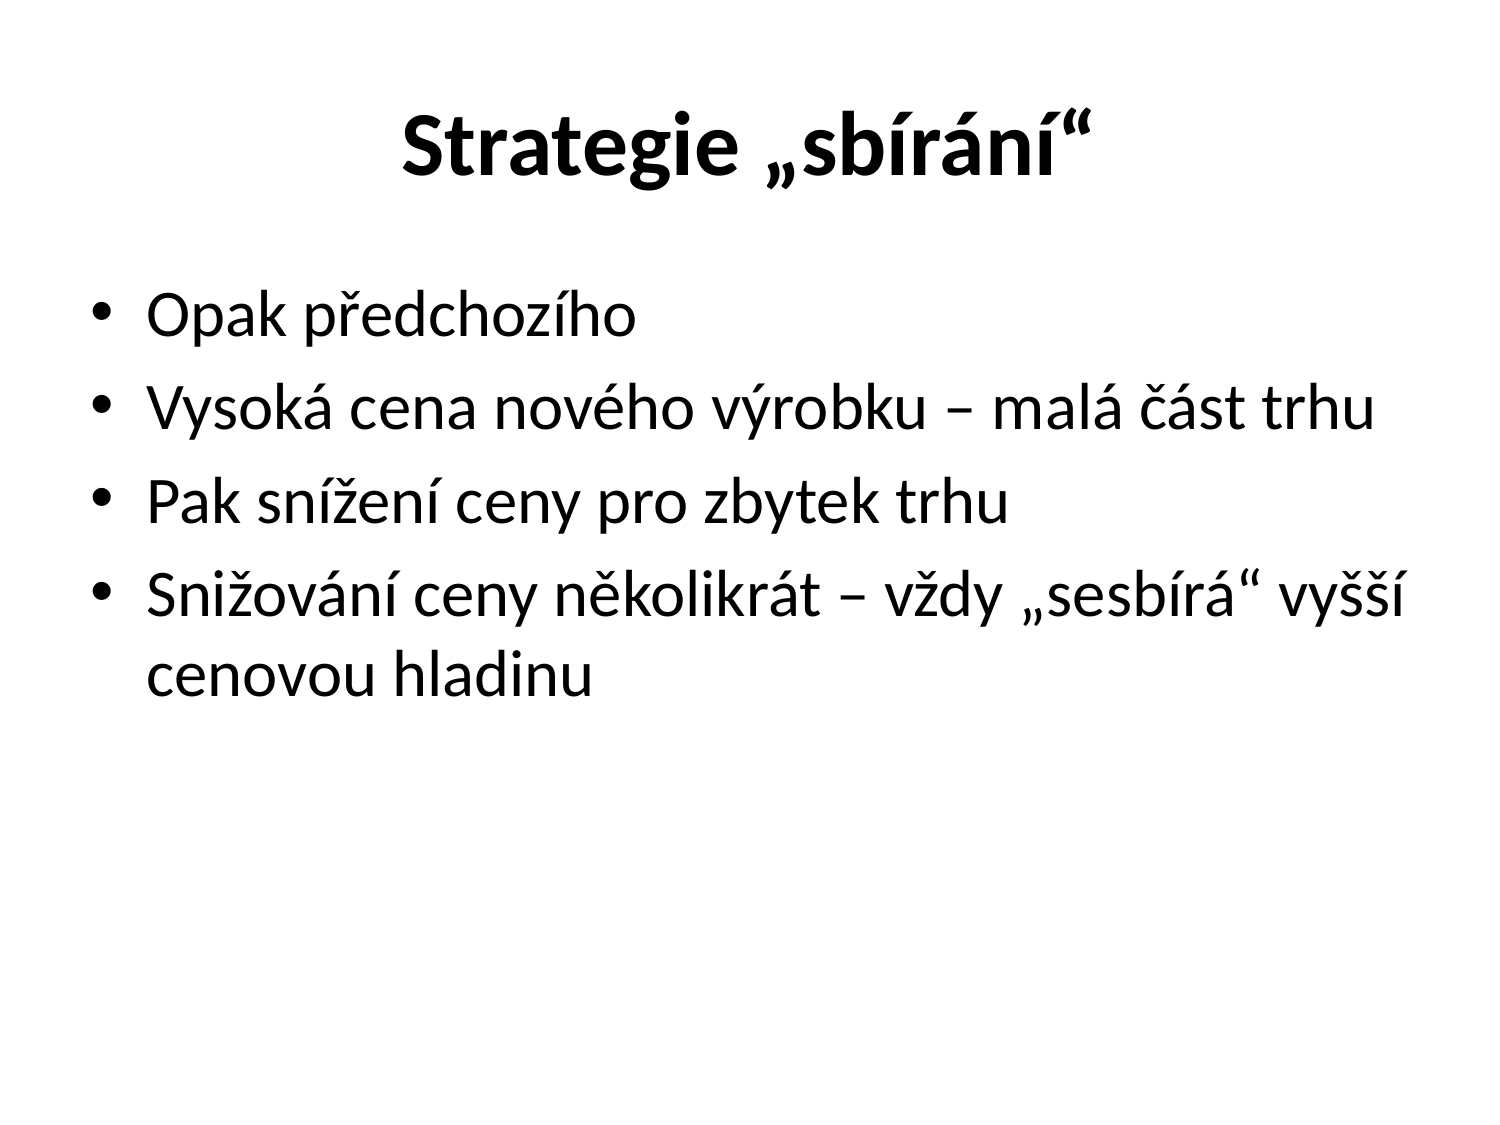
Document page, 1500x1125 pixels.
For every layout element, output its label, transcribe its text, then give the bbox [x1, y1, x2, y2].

list Opak předchozího Vysoká cena nového výrobku – malá část trhu Pak snížení ceny pro zbytek trhu Snižování ceny několikrát – vždy „sesbírá“ vyšší cenovou hladinu [75, 262, 1425, 1005]
title Strategie „sbírání“ [75, 45, 1425, 233]
